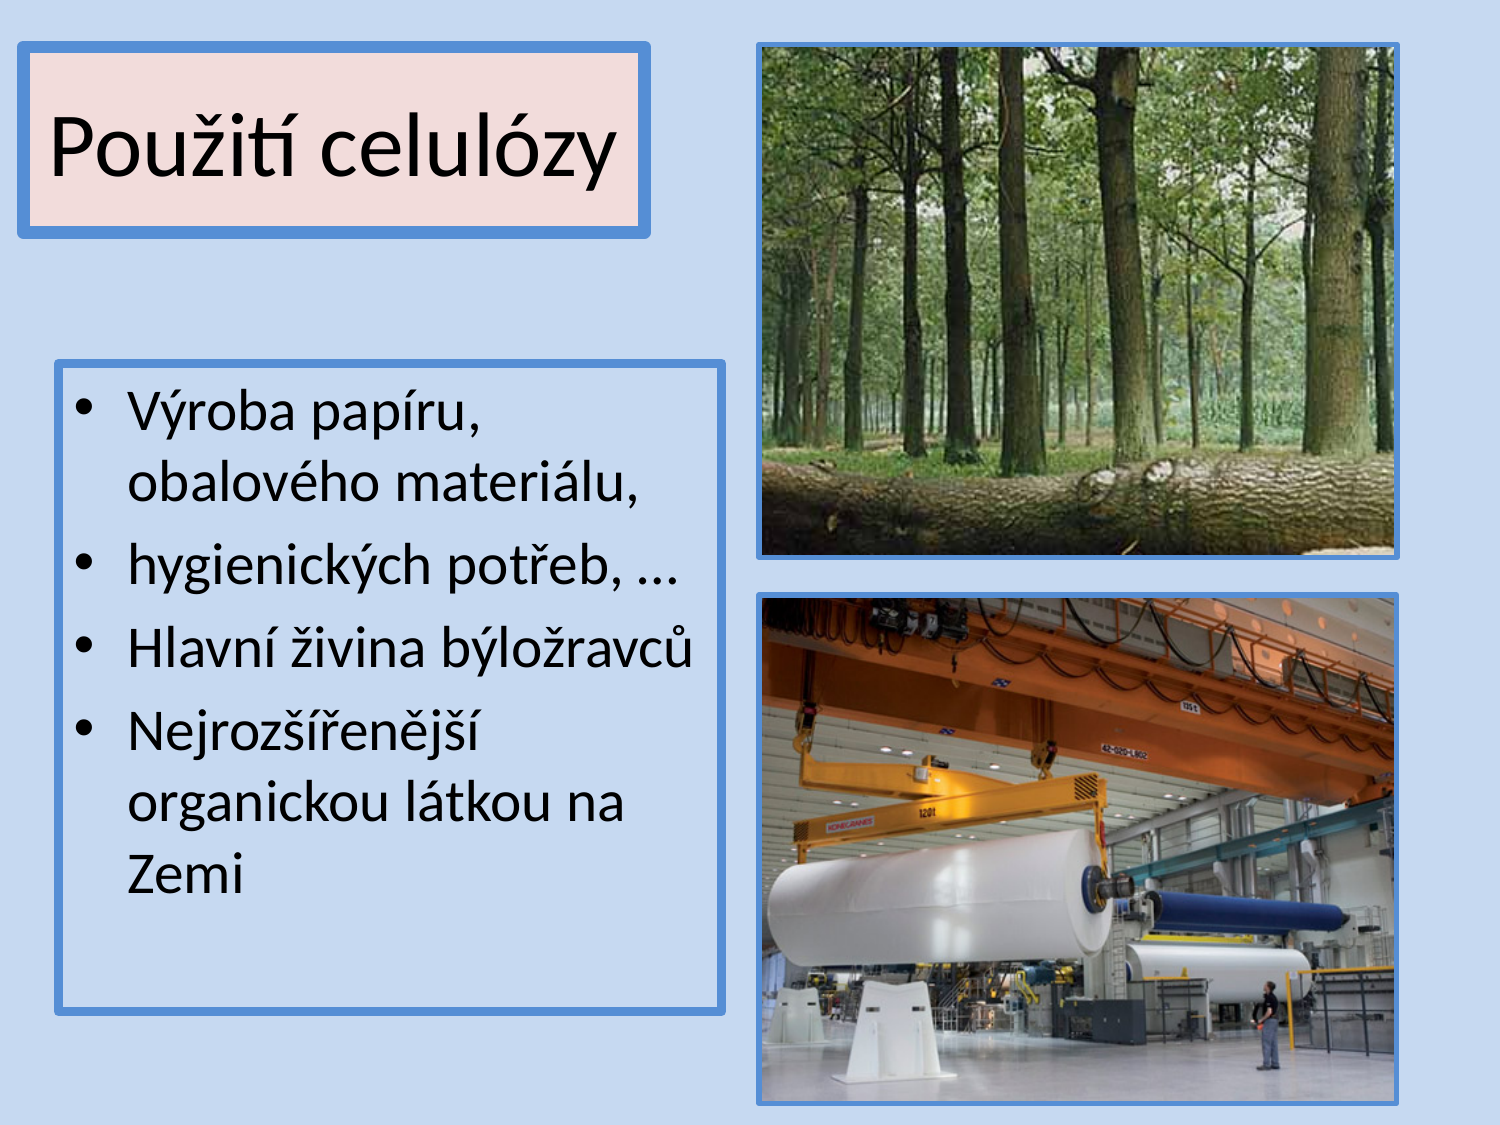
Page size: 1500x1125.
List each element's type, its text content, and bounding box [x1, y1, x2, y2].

picture [761, 46, 1395, 555]
title Použití celulózy [23, 46, 645, 233]
picture [761, 597, 1395, 1101]
list Výroba papíru, obalového materiálu, hygienických potřeb, … Hlavní živina býložravců Nejrozšířenější organickou látkou na Zemi [58, 363, 722, 1012]
